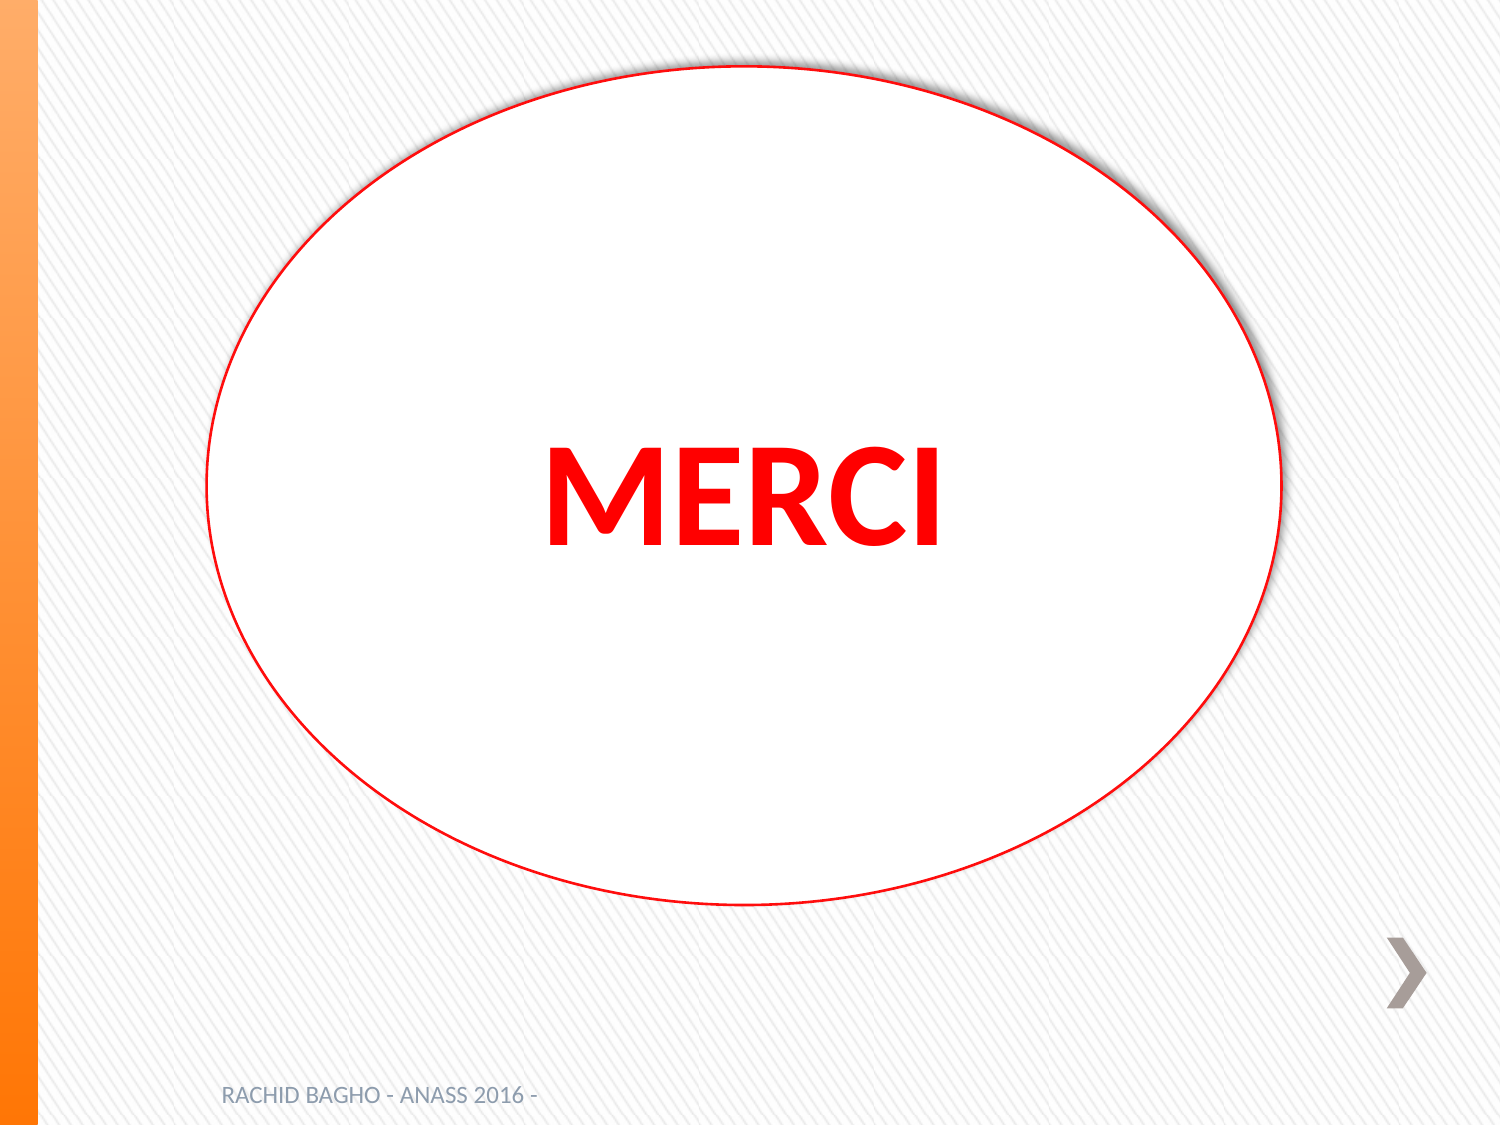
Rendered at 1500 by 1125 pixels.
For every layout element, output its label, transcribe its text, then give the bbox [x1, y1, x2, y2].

text_box MERCI [205, 65, 1283, 907]
footer RACHID BAGHO - ANASS 2016 - [206, 1074, 1382, 1113]
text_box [0, 281, 37, 285]
